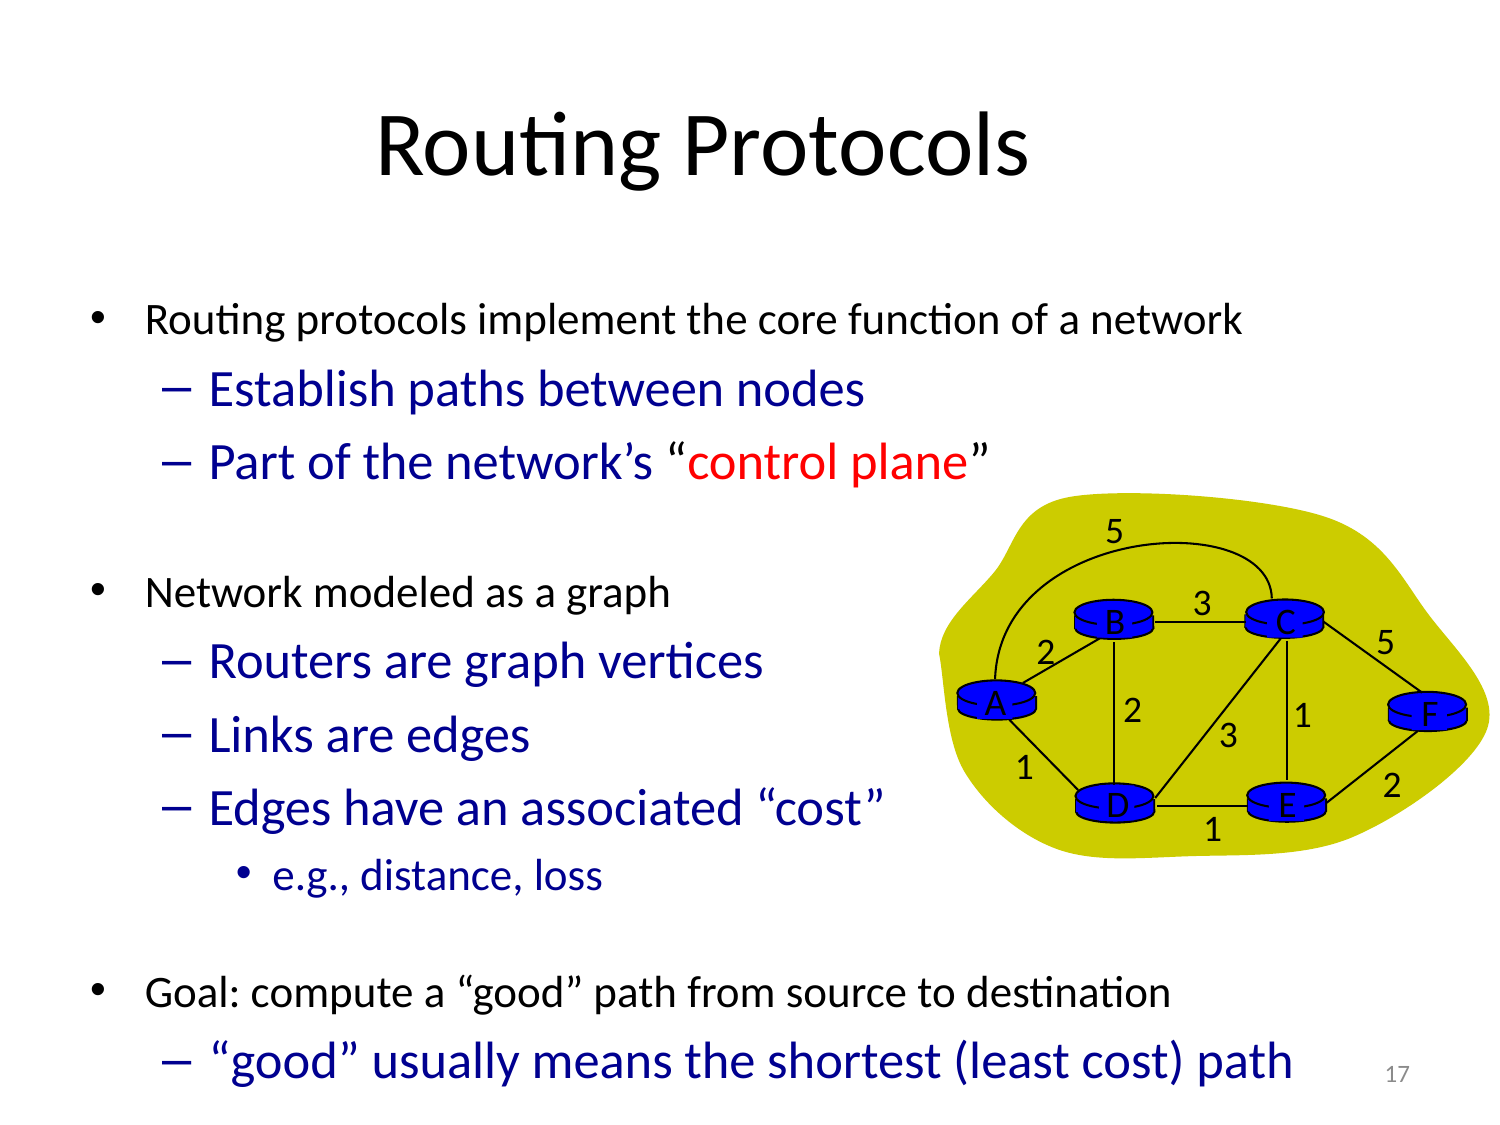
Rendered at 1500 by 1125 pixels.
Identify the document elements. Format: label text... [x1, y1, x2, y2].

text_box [938, 487, 1500, 863]
title Routing Protocols [75, 45, 1425, 233]
slide_number 17 [1074, 1042, 1425, 1103]
list Routing protocols implement the core function of a network Establish paths between nodes Part of the network’s “control plane” Network modeled as a graph Routers are graph vertices Links are edges Edges have an associated “cost” e.g., distance, loss Goal: compute a “good” path from source to destination “good” usually means the shortest (least cost) path [75, 282, 1500, 1100]
